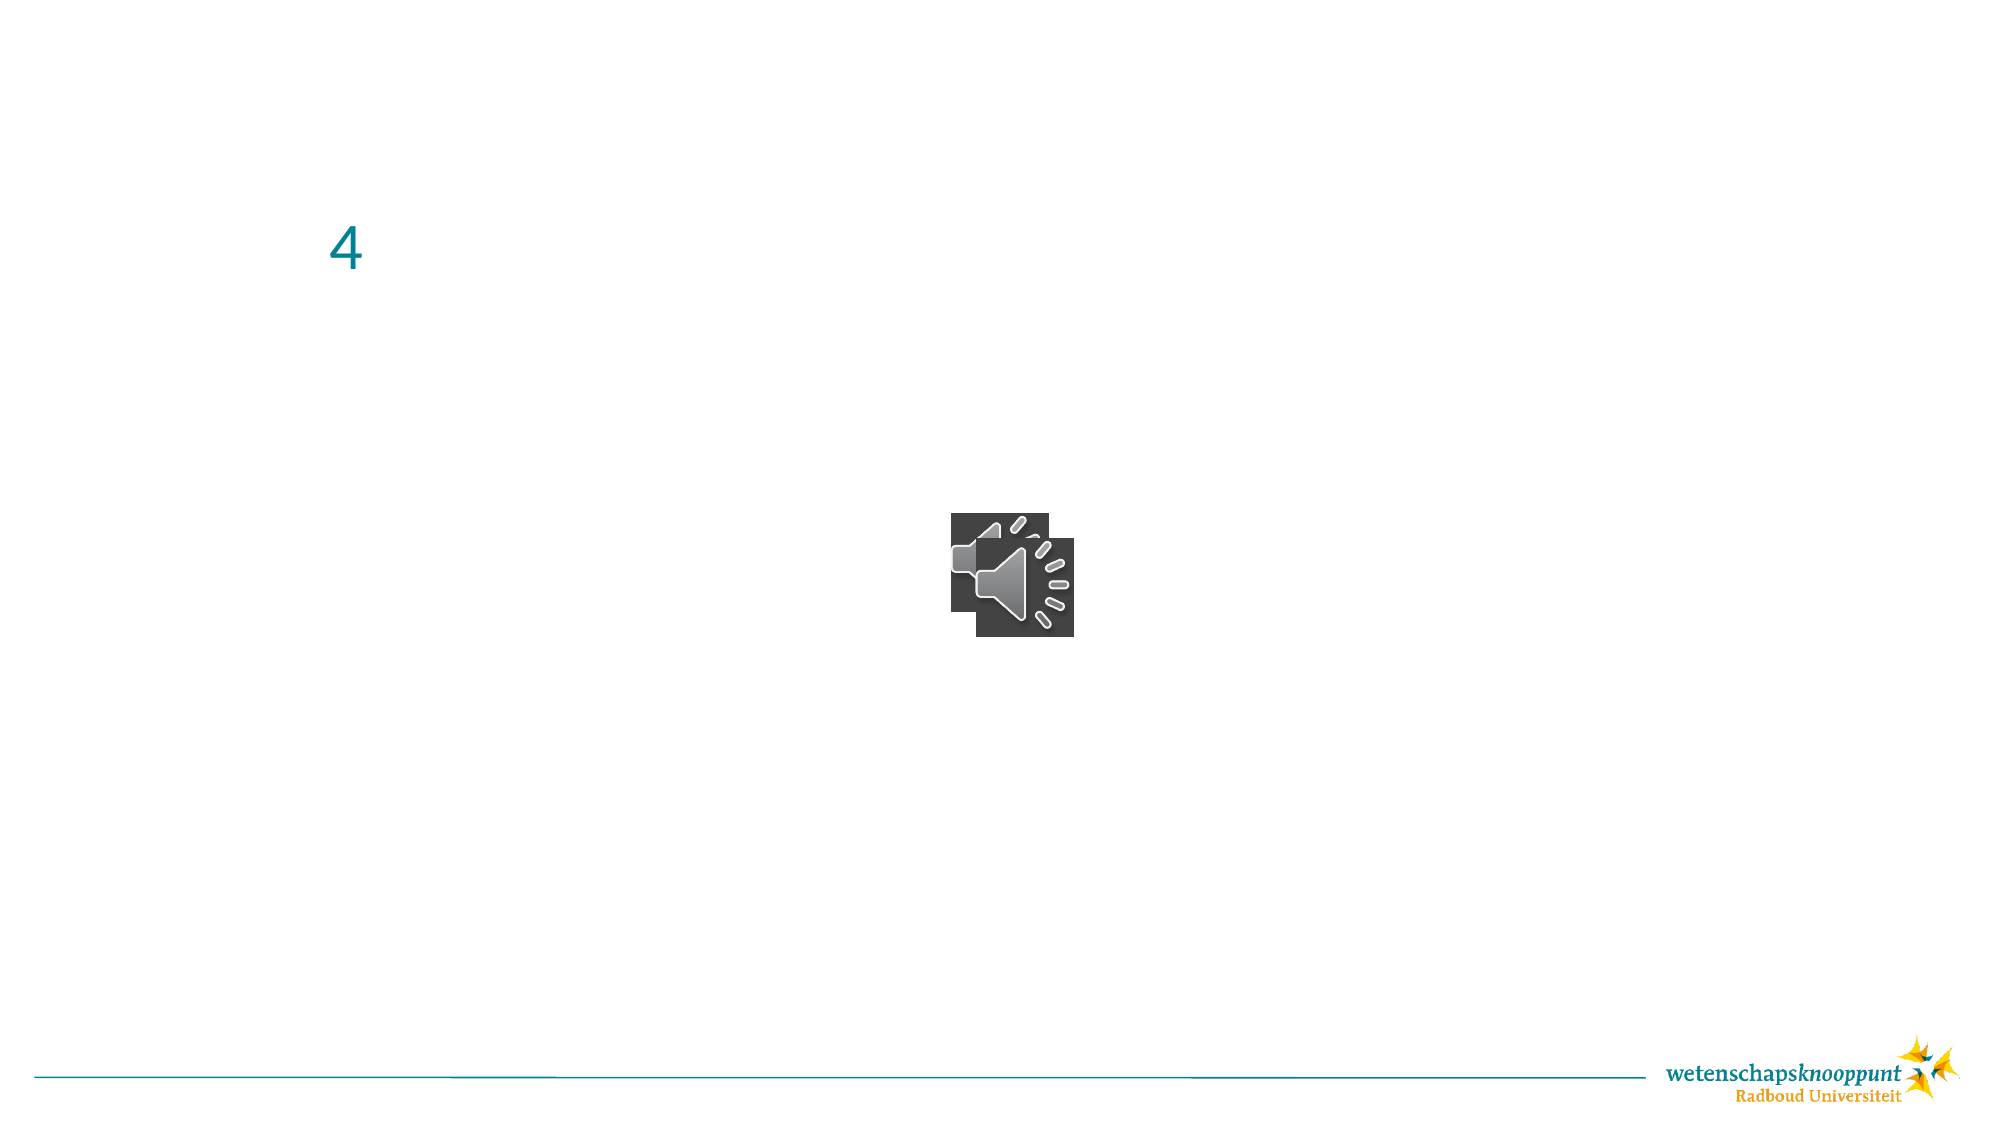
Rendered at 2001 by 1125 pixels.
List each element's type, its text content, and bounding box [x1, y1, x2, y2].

title 4 [314, 148, 1180, 337]
picture [949, 512, 1076, 638]
picture [1666, 1034, 1960, 1105]
